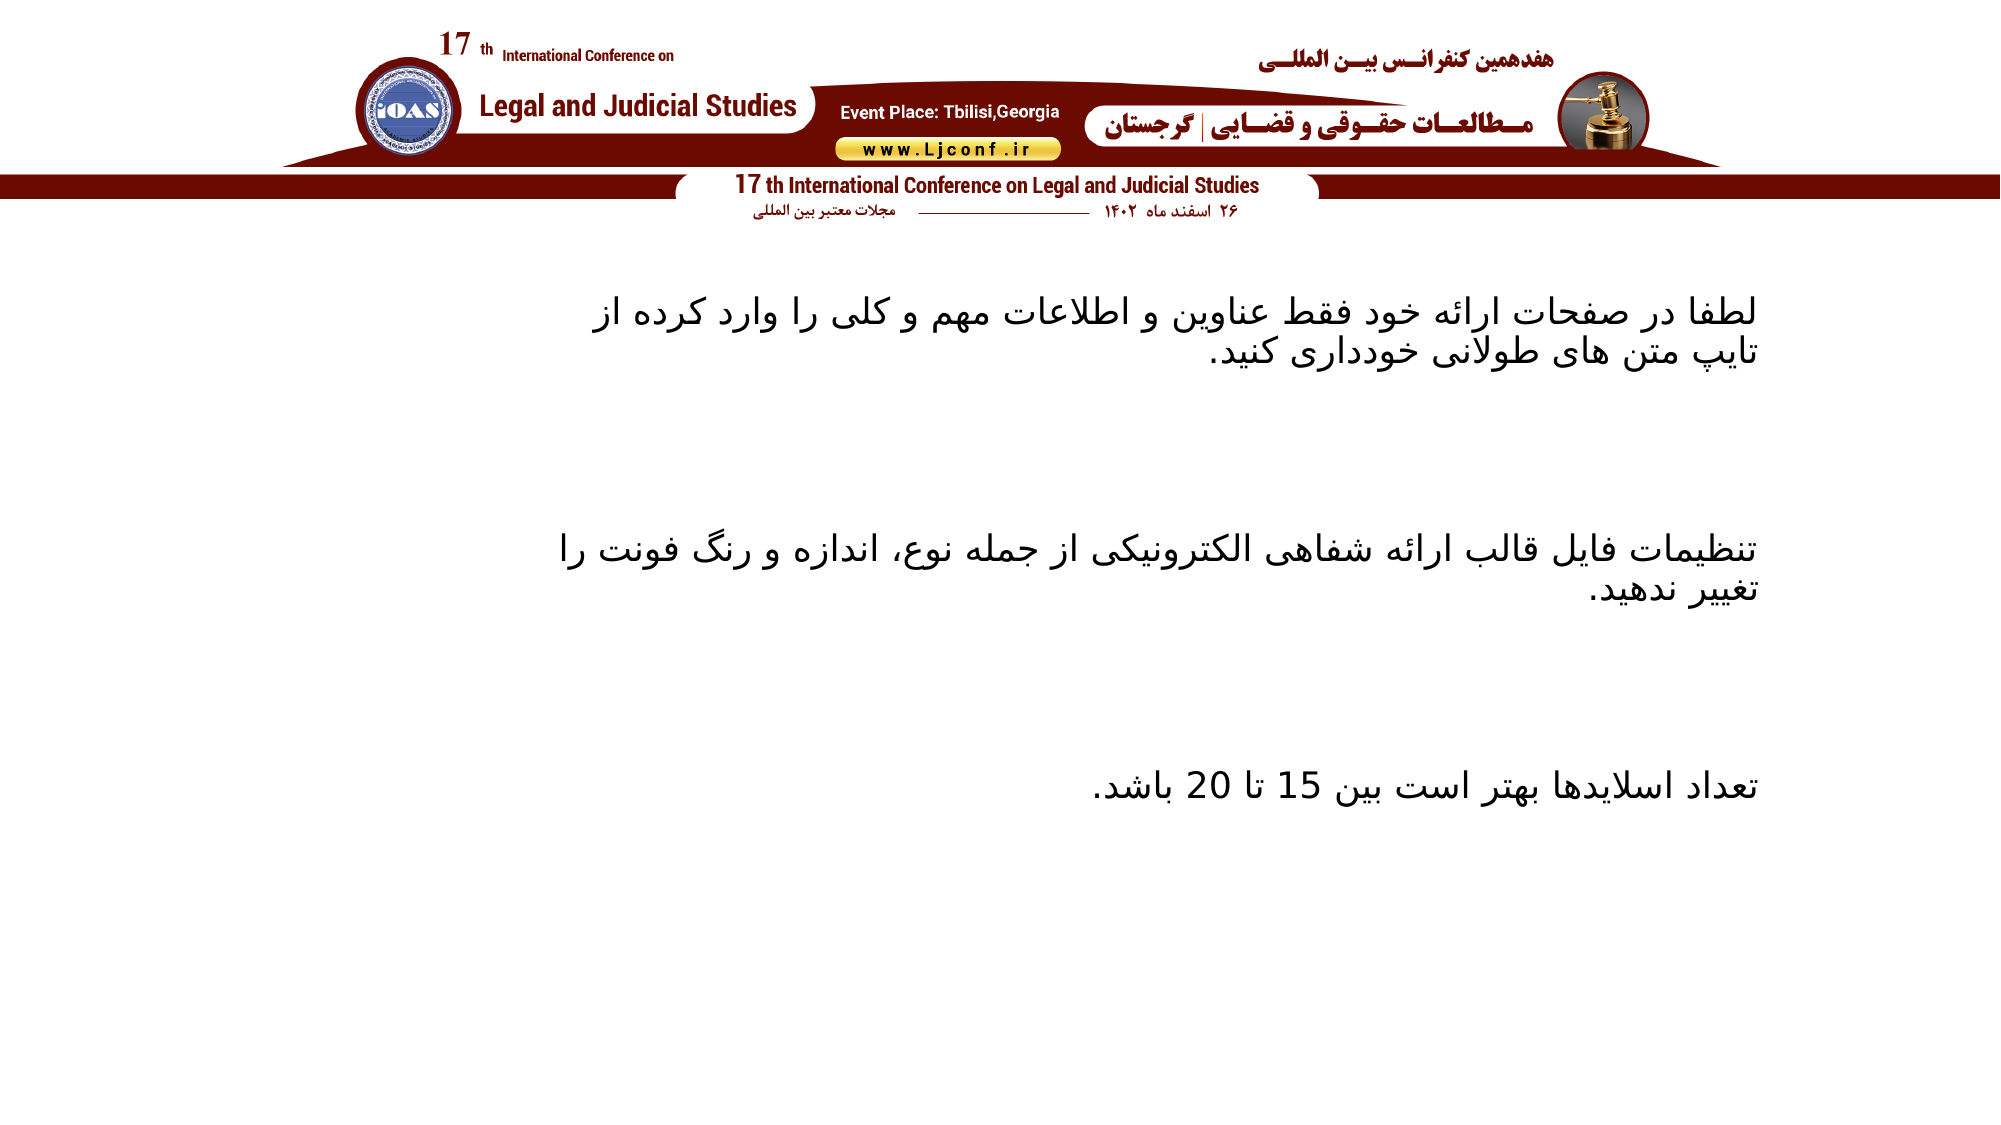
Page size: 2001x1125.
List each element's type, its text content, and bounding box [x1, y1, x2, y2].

subtitle لطفا در صفحات ارائه خود فقط عناوین و اطلاعات مهم و کلی را وارد کرده از تایپ متن های طولانی خودداری کنید. تنظیمات فایل قالب ارائه شفاهی الکترونیکی از جمله نوع، اندازه و رنگ فونت را تغییر ندهید. تعداد اسلایدها بهتر است بین 15 تا 20 باشد. [500, 285, 1775, 816]
picture [0, 15, 2000, 230]
